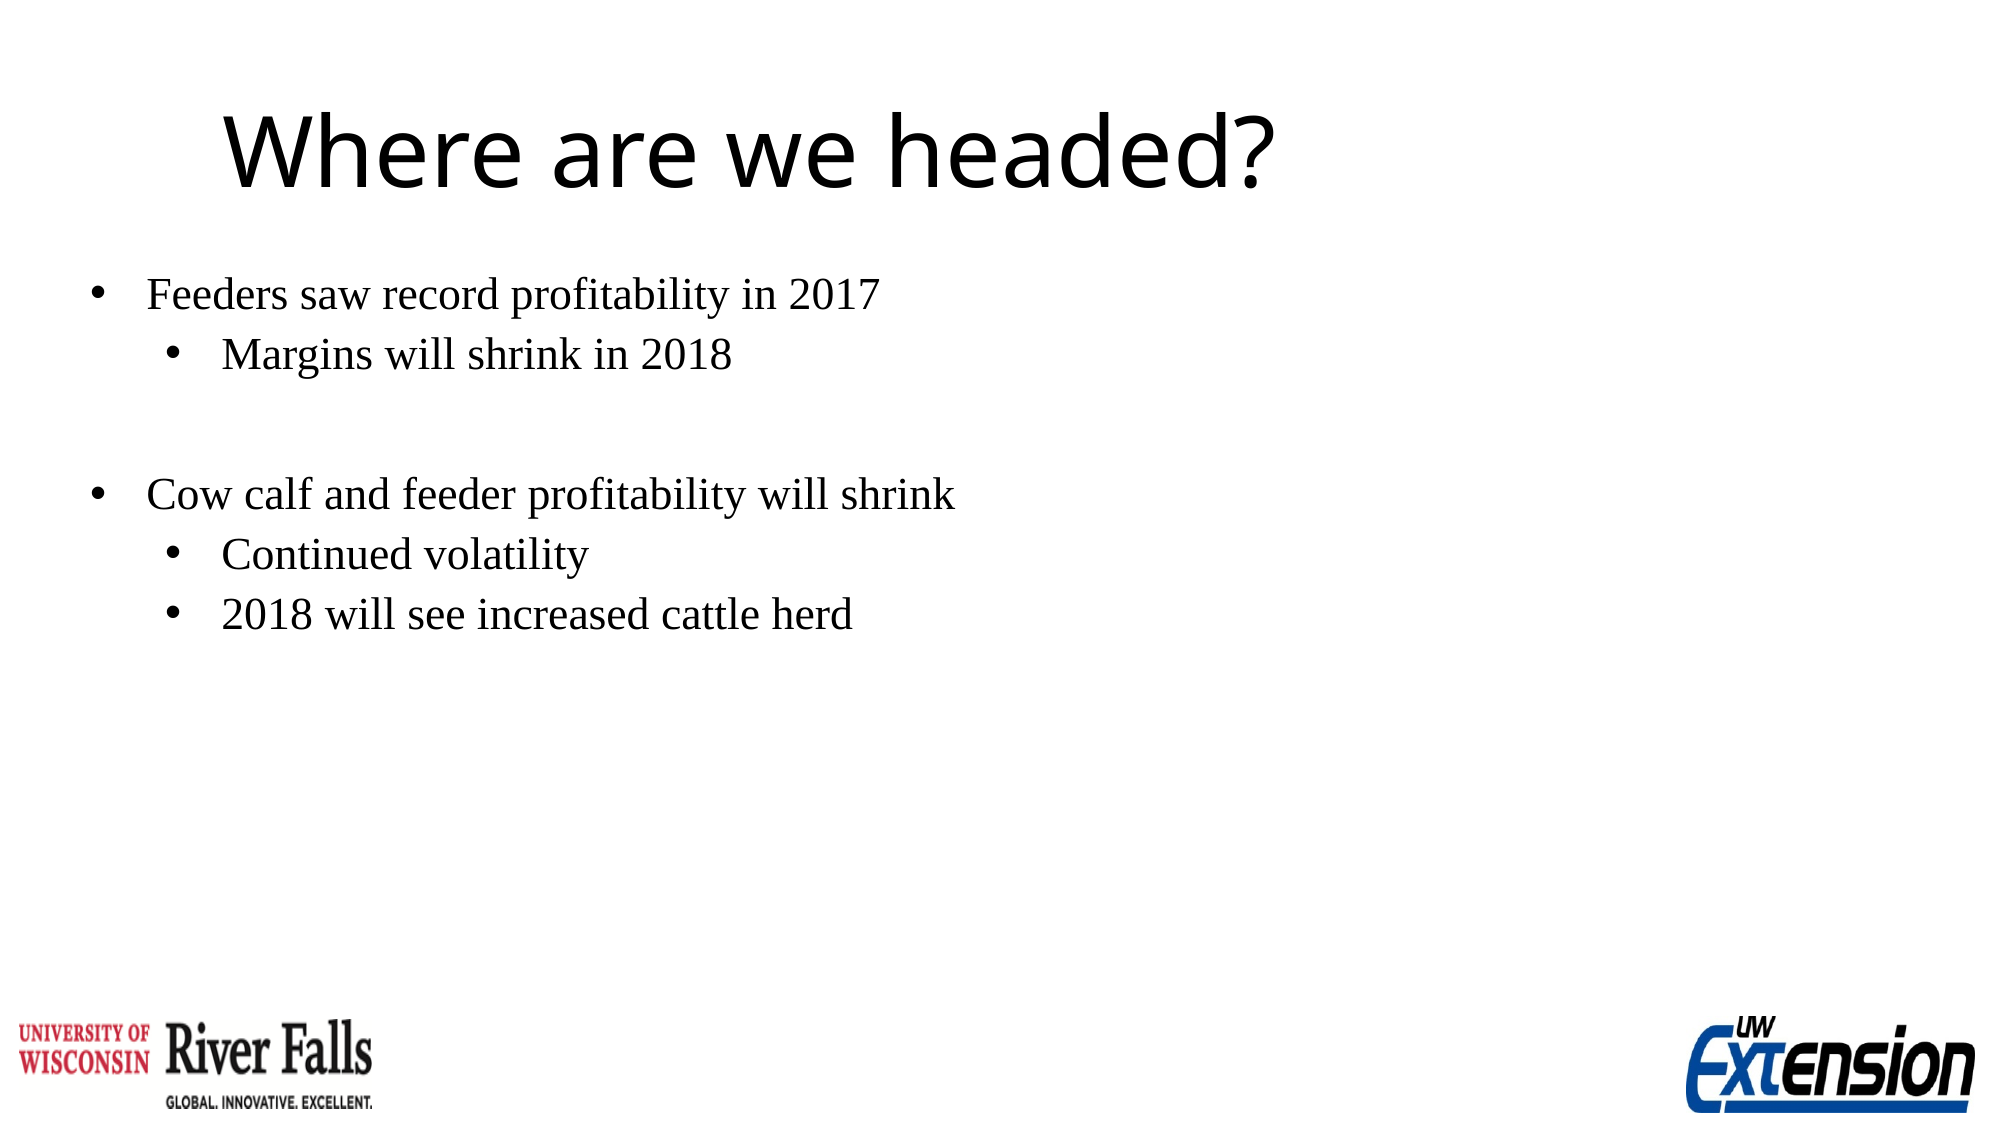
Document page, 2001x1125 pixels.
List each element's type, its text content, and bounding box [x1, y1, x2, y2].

text_box Where are we headed? [74, 28, 1425, 216]
picture [1686, 1016, 1975, 1113]
picture [19, 1019, 372, 1109]
text_box Feeders saw record profitability in 2017 Margins will shrink in 2018 Cow calf and feeder profitability will shrink Continued volatility 2018 will see increased cattle herd [74, 262, 1425, 1005]
